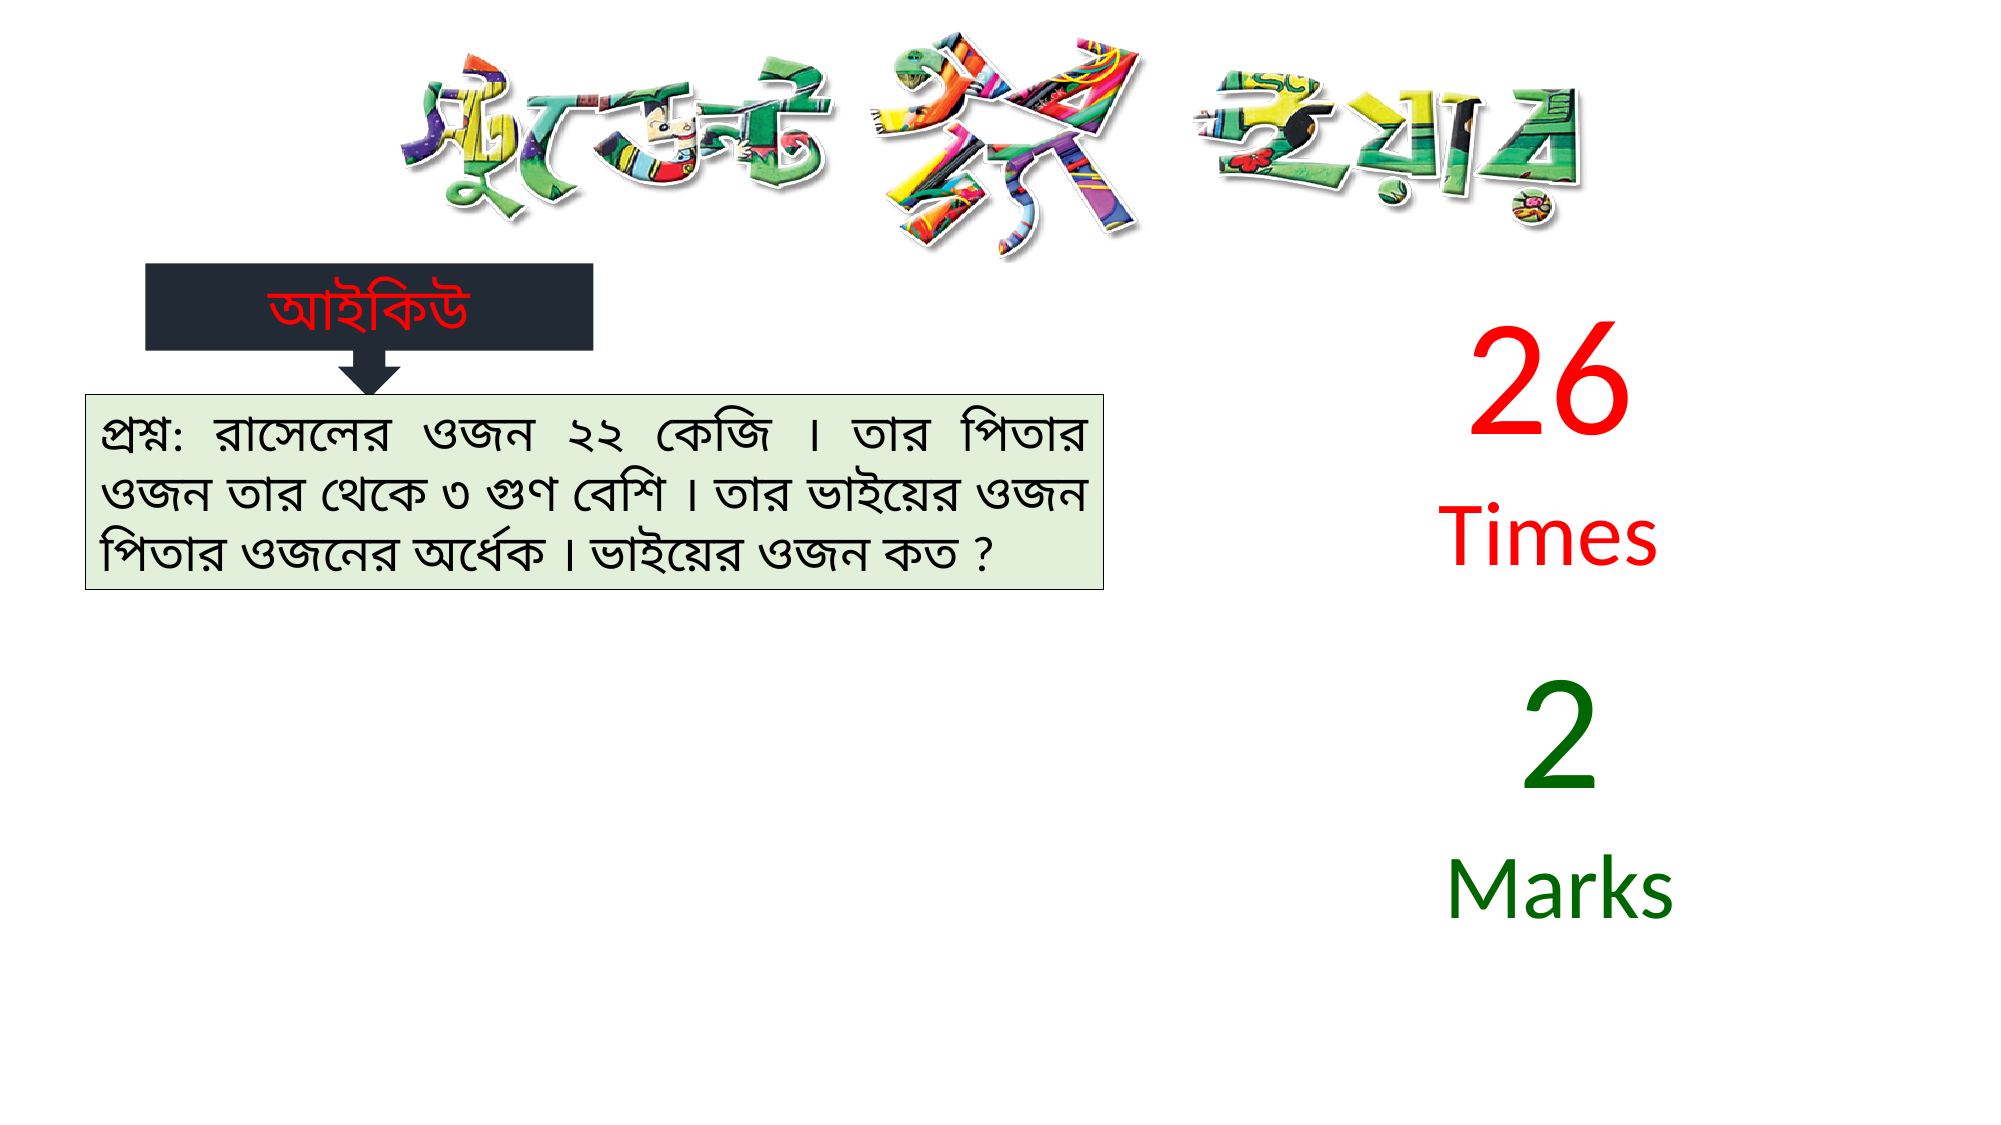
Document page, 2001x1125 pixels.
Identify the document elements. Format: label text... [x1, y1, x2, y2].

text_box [387, 24, 1726, 970]
text_box প্রশ্ন: রাসেলের ওজন ২২ কেজি । তার পিতার ওজন তার থেকে ৩ গুণ বেশি । তার ভাইয়ের ওজন পিতার ওজনের অর্ধেক । ভাইয়ের ওজন কত ? [85, 394, 387, 590]
text_box আইকিউ [143, 261, 387, 394]
